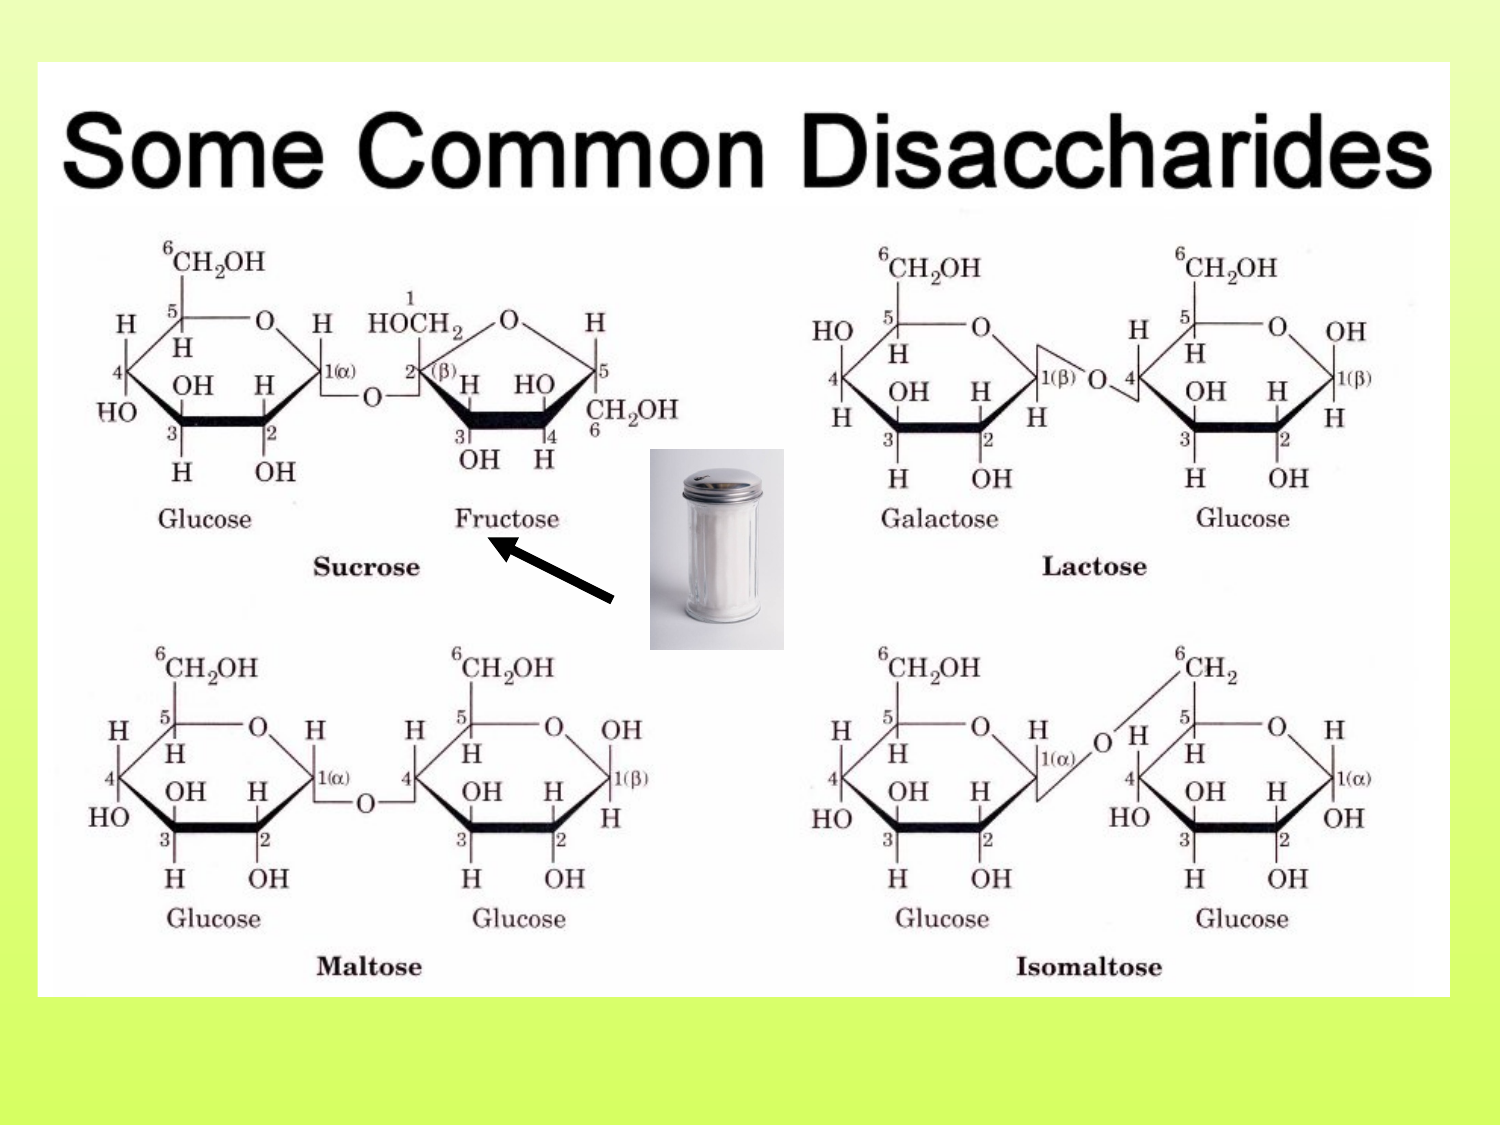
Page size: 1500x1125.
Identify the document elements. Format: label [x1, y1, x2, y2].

picture [37, 62, 1451, 997]
